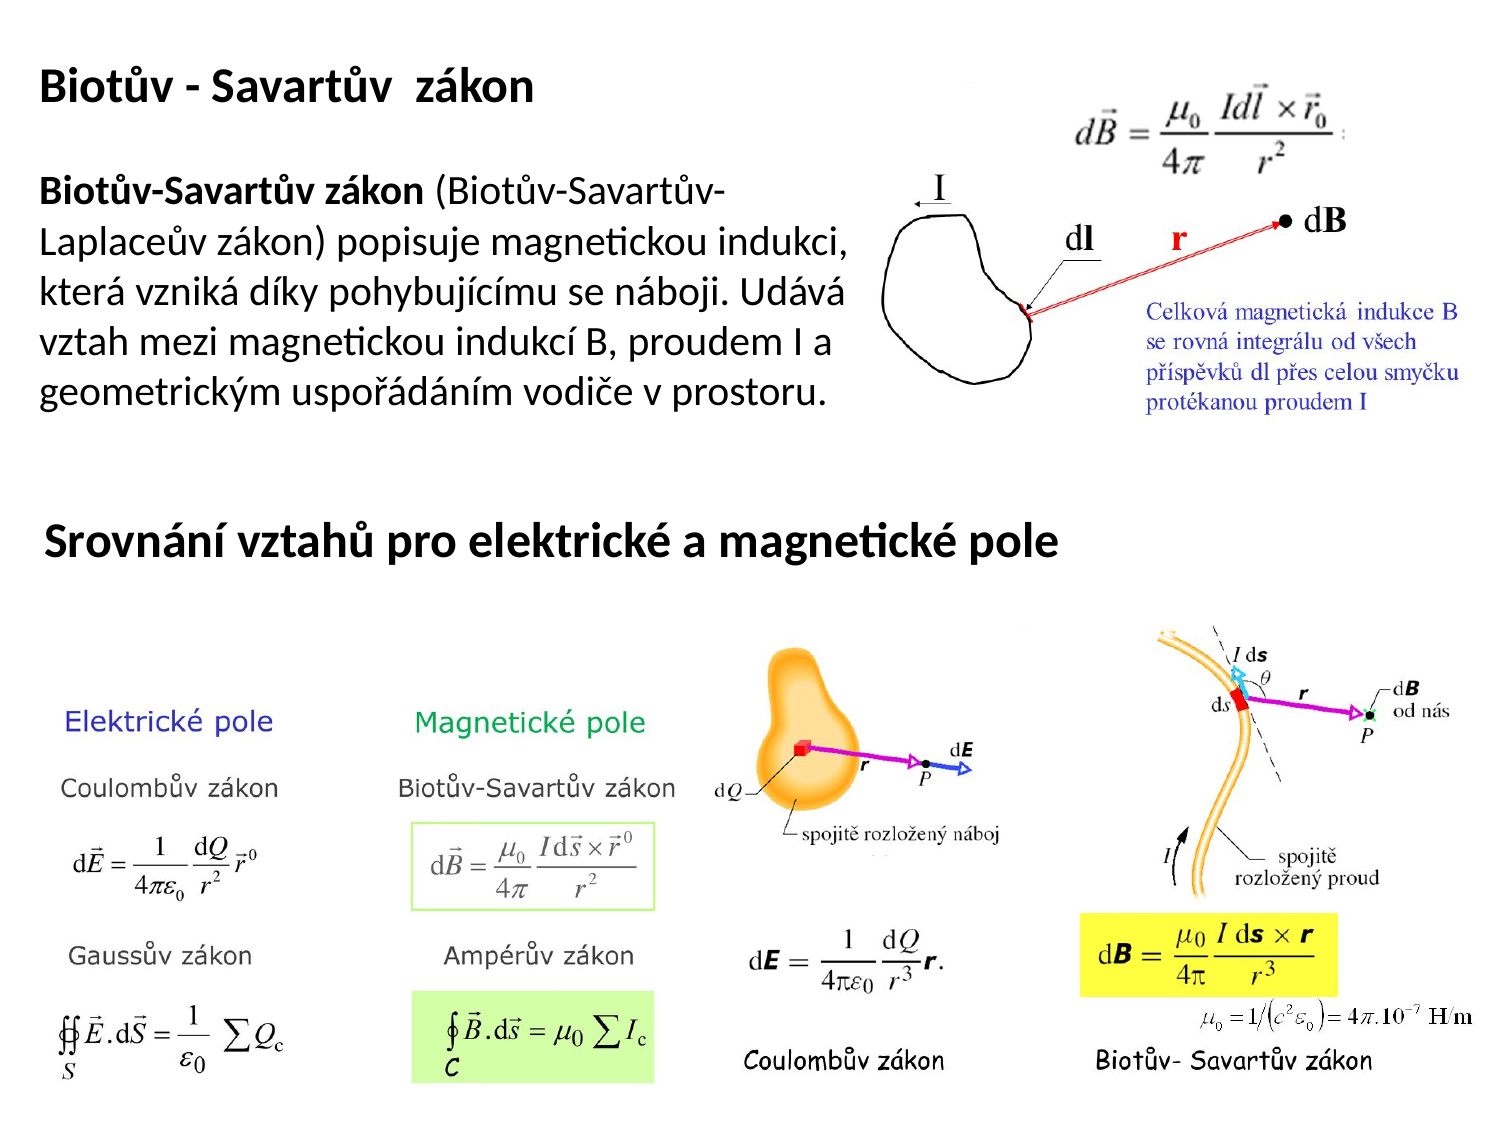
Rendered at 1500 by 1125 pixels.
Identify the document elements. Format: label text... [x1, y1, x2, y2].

picture [870, 81, 1476, 424]
picture [47, 701, 681, 1094]
picture [706, 624, 1476, 1080]
text_box Biotův-Savartův zákon (Biotův-Savartův-Laplaceův zákon) popisuje magnetickou indukci, která vzniká díky pohybujícímu se náboji. Udává vztah mezi magnetickou indukcí B, proudem I a geometrickým uspořádáním vodiče v prostoru. [24, 156, 870, 421]
text_box Srovnání vztahů pro elektrické a magnetické pole [29, 500, 1076, 575]
text_box Biotův - Savartův zákon [24, 45, 1044, 121]
